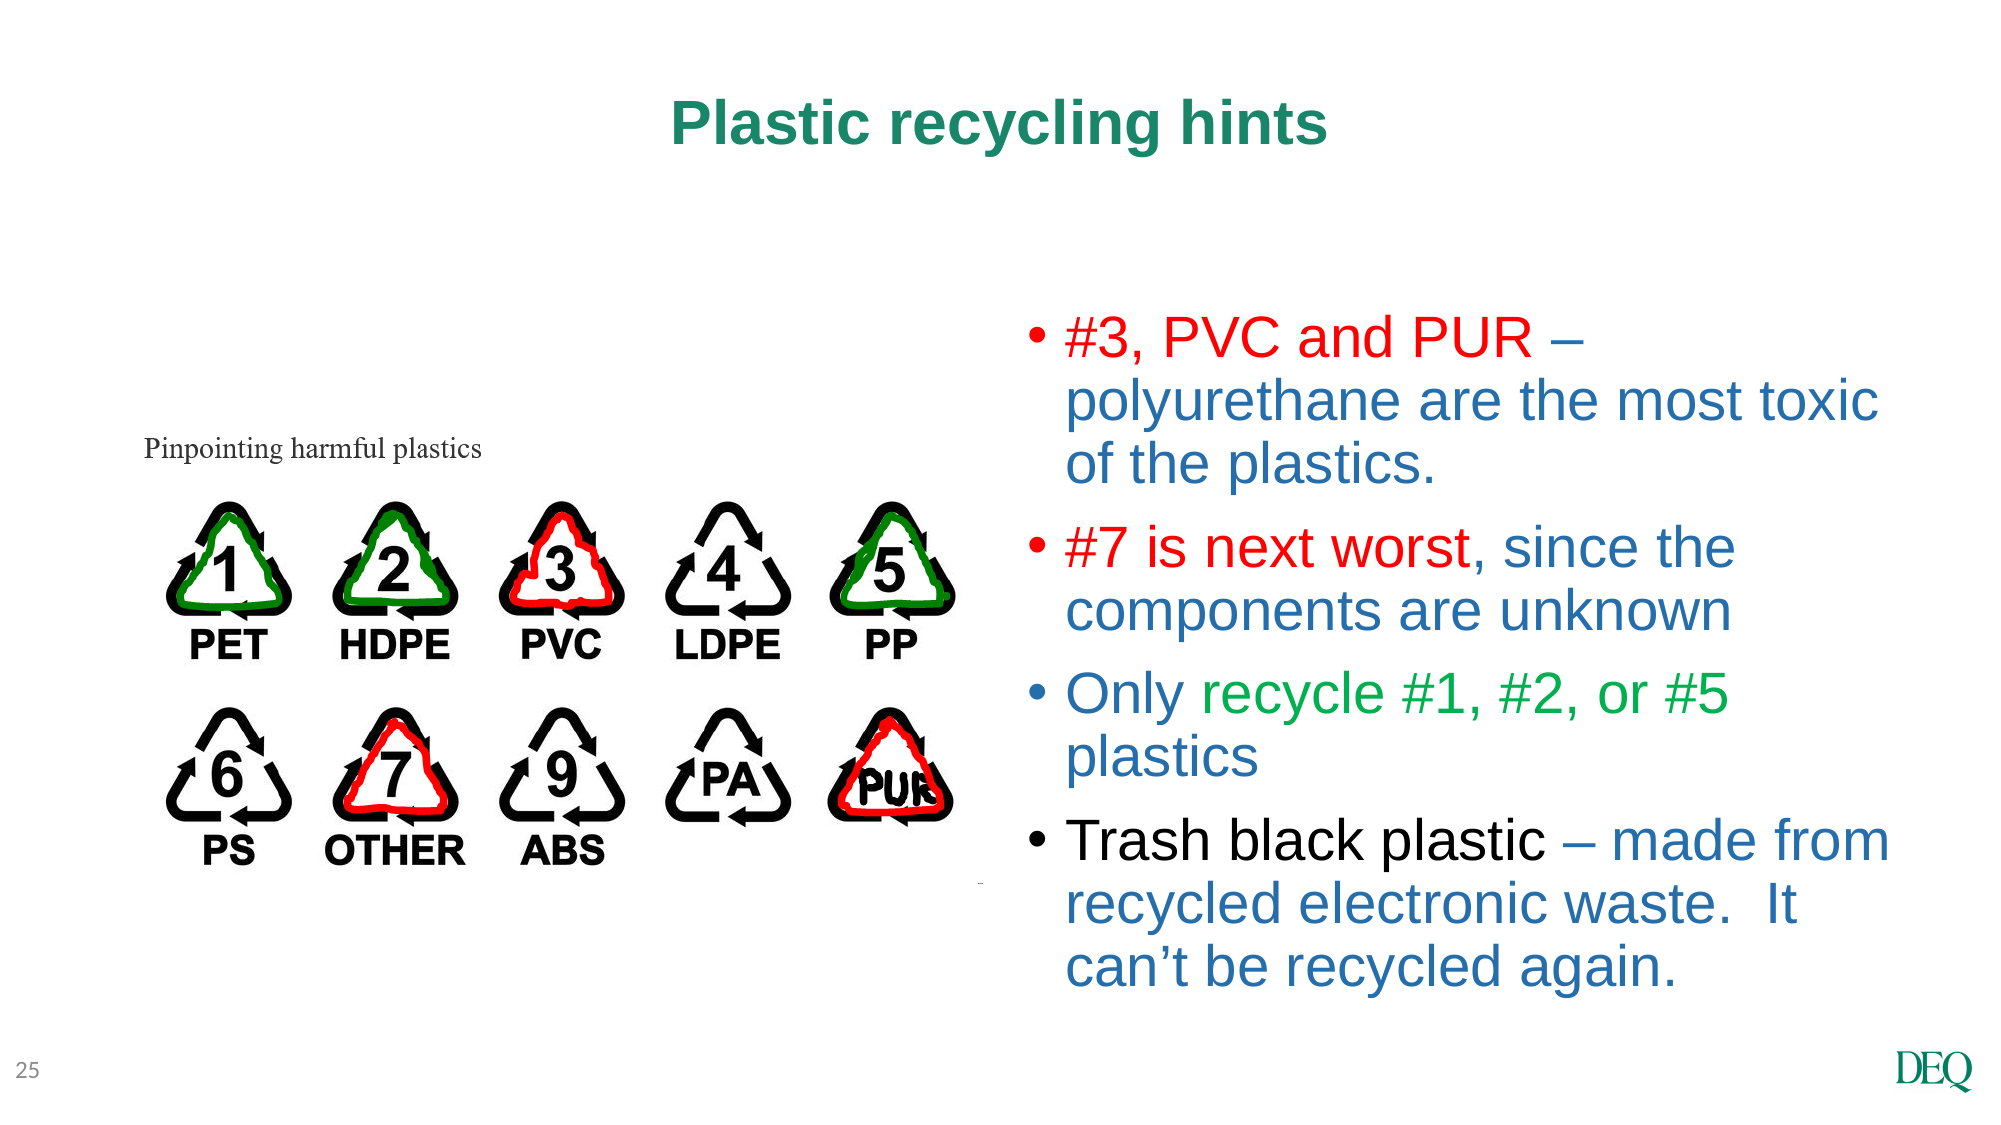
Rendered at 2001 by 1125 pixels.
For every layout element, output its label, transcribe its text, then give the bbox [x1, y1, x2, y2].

list #3, PVC and PUR – polyurethane are the most toxic of the plastics. #7 is next worst, since the components are unknown Only recycle #1, #2, or #5 plastics Trash black plastic – made from recycled electronic waste. It can’t be recycled again. [1012, 299, 1922, 1073]
footer 25 [0, 1035, 1725, 1103]
title Plastic recycling hints [137, 59, 1863, 189]
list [137, 428, 988, 884]
picture [1895, 1050, 1977, 1094]
